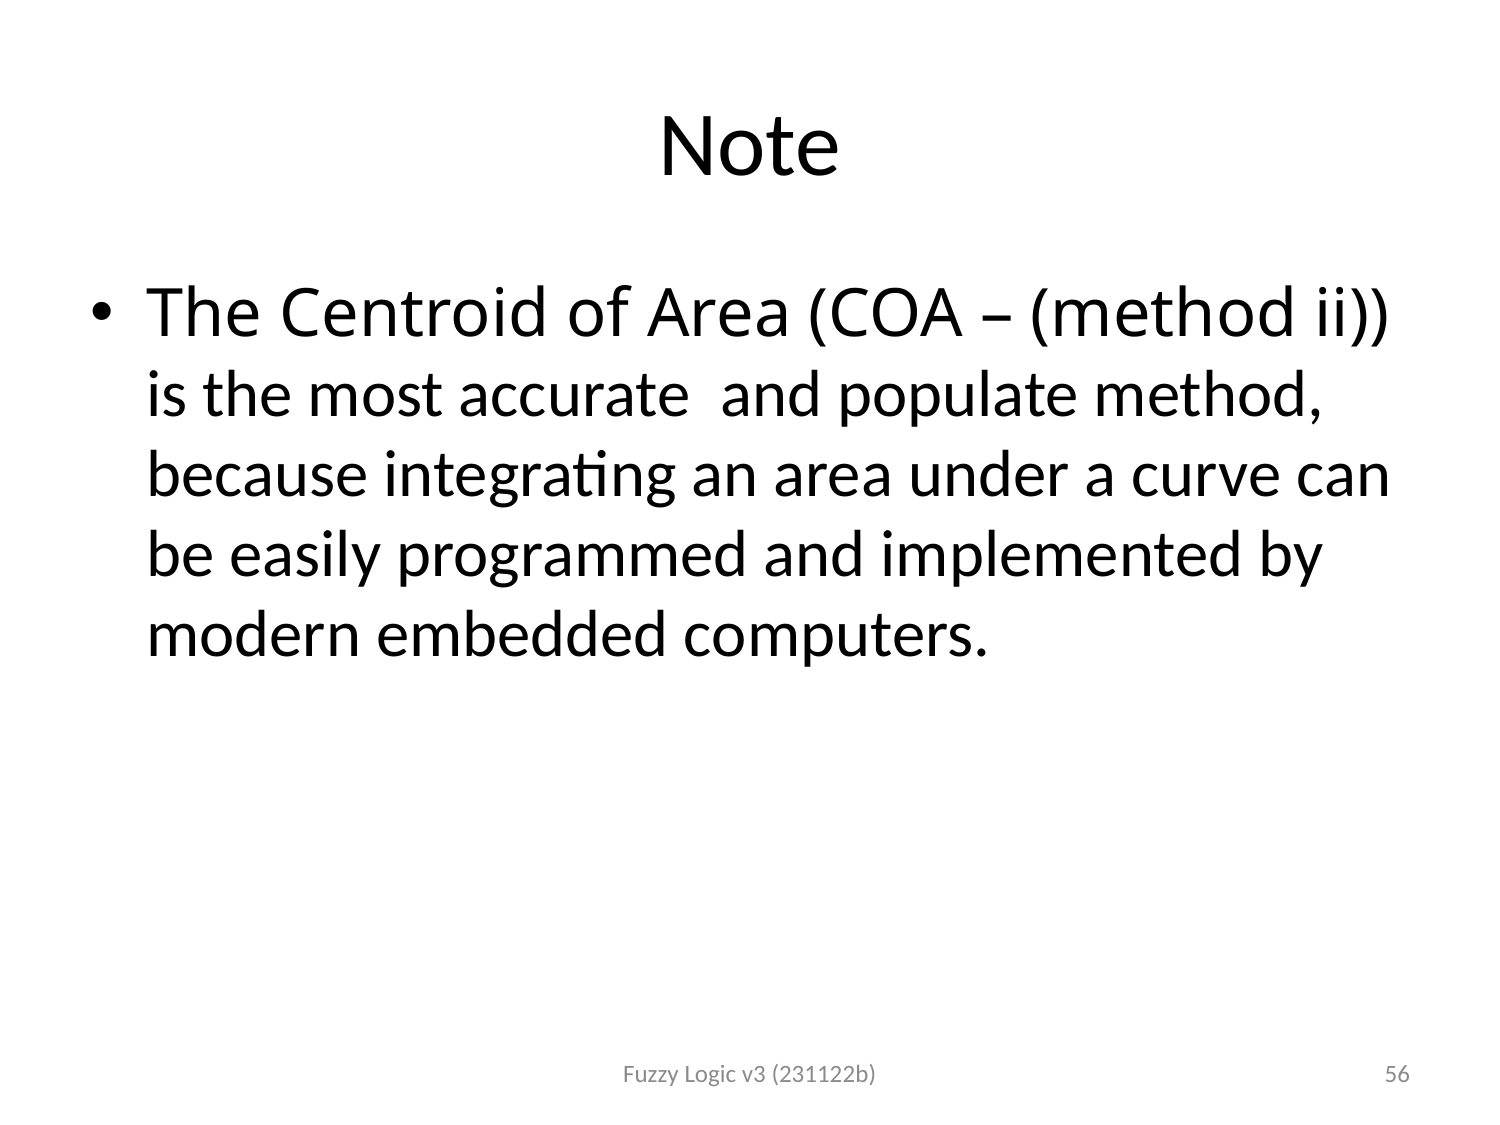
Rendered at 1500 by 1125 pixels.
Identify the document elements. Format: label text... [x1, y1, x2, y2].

slide_number 56 [1074, 1042, 1425, 1103]
title Note [75, 45, 1425, 233]
footer Fuzzy Logic v3 (231122b) [512, 1042, 988, 1103]
list The Centroid of Area (COA – (method ii)) is the most accurate and populate method, because integrating an area under a curve can be easily programmed and implemented by modern embedded computers. [75, 262, 1425, 1005]
